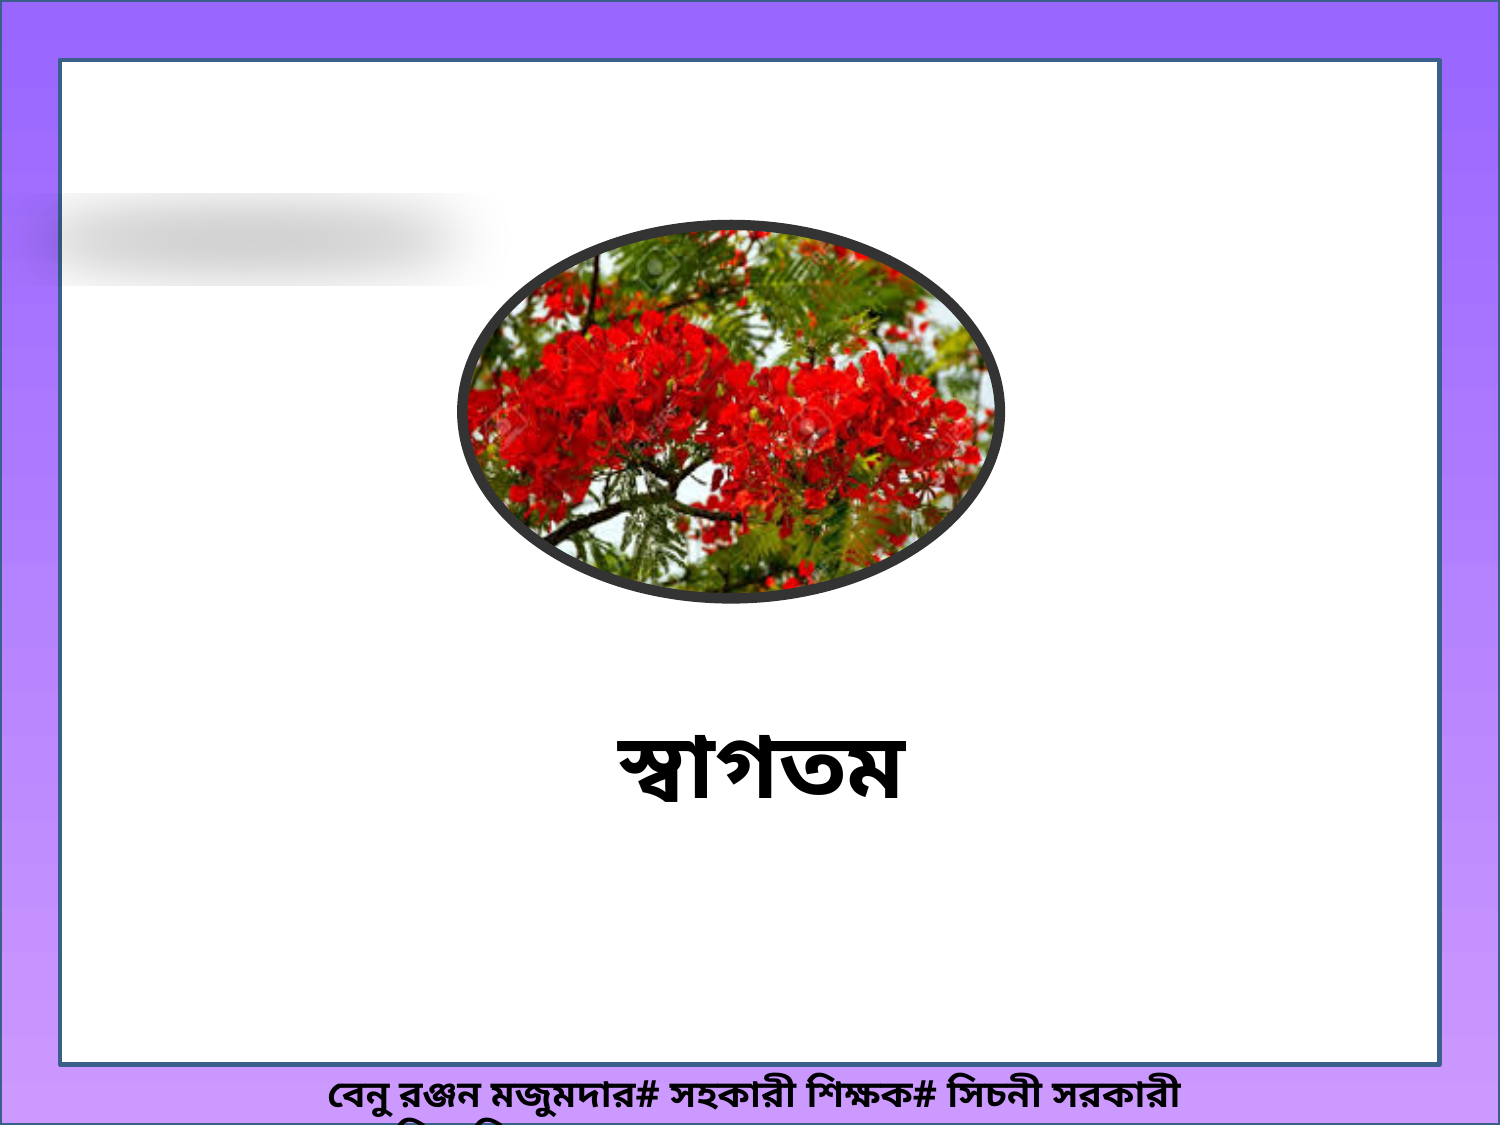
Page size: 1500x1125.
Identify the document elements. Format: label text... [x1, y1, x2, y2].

picture [462, 224, 1001, 599]
text_box স্বাগতম [162, 699, 1363, 825]
